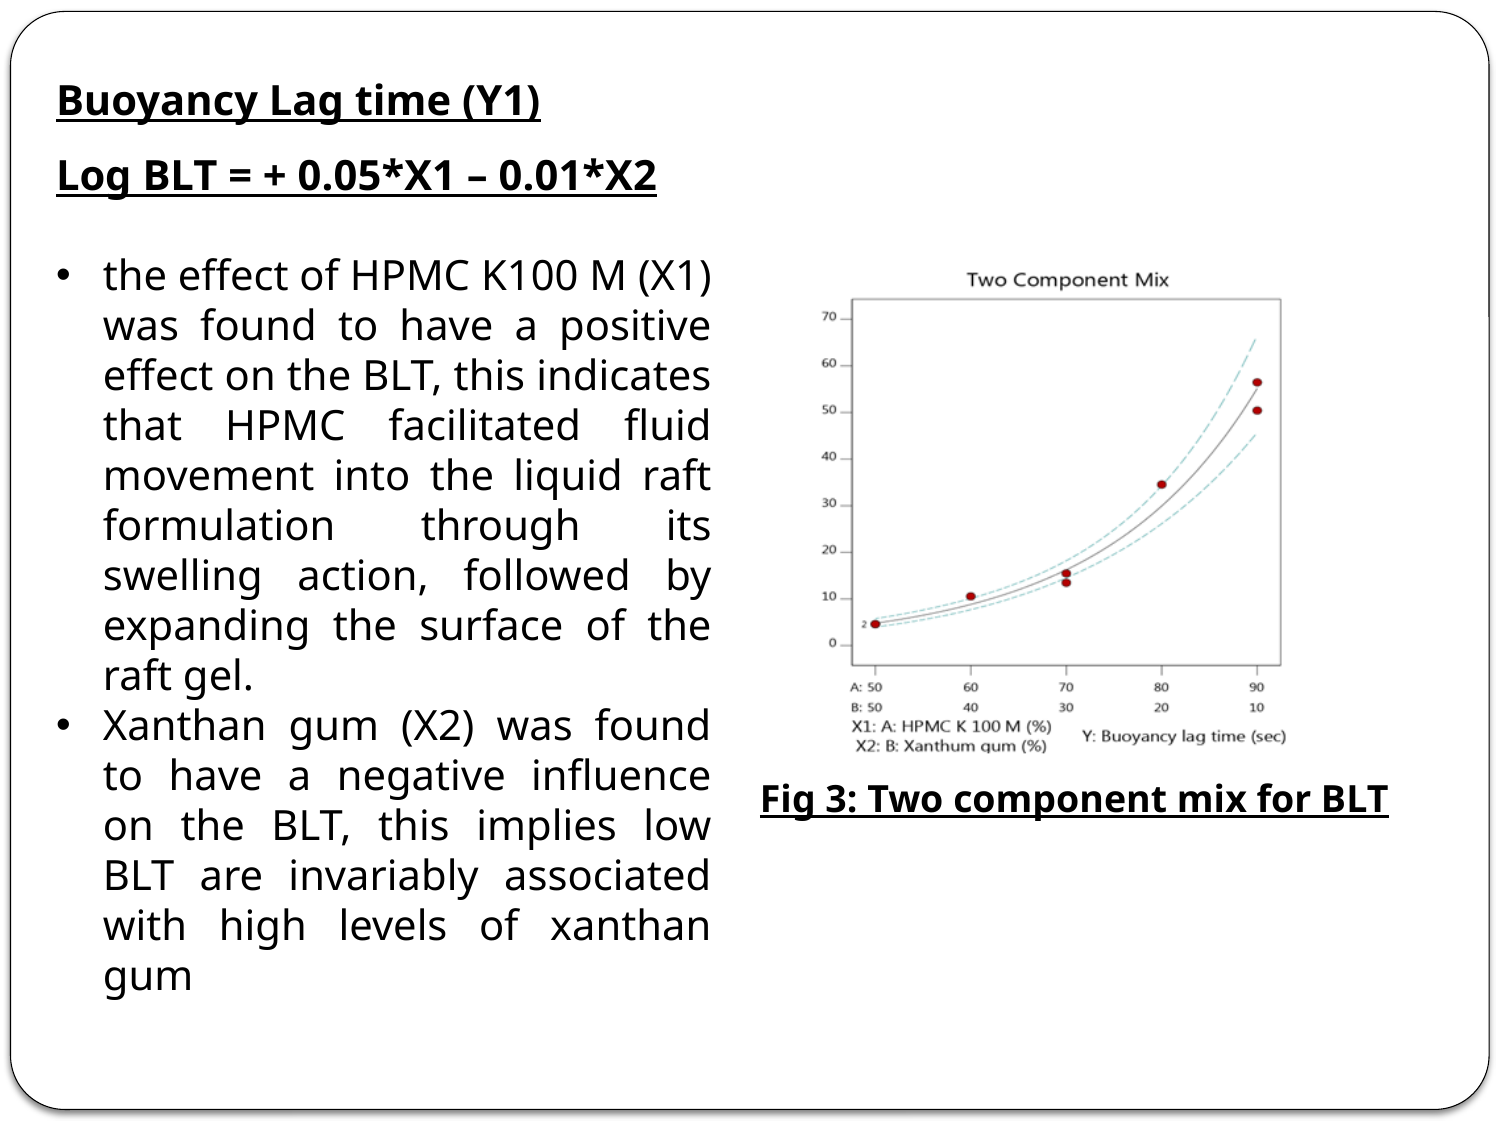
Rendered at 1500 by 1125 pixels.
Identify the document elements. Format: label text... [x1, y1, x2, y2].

text_box Buoyancy Lag time (Y1) Log BLT = + 0.05*X1 – 0.01*X2 the effect of HPMC K100 M (X1) was found to have a positive effect on the BLT, this indicates that HPMC facilitated ﬂuid movement into the liquid raft formulation through its swelling action, followed by expanding the surface of the raft gel. Xanthan gum (X2) was found to have a negative influence on the BLT, this implies low BLT are invariably associated with high levels of xanthan gum [41, 66, 727, 1125]
text_box Fig 3: Two component mix for BLT [745, 767, 1404, 828]
picture [773, 260, 1341, 764]
